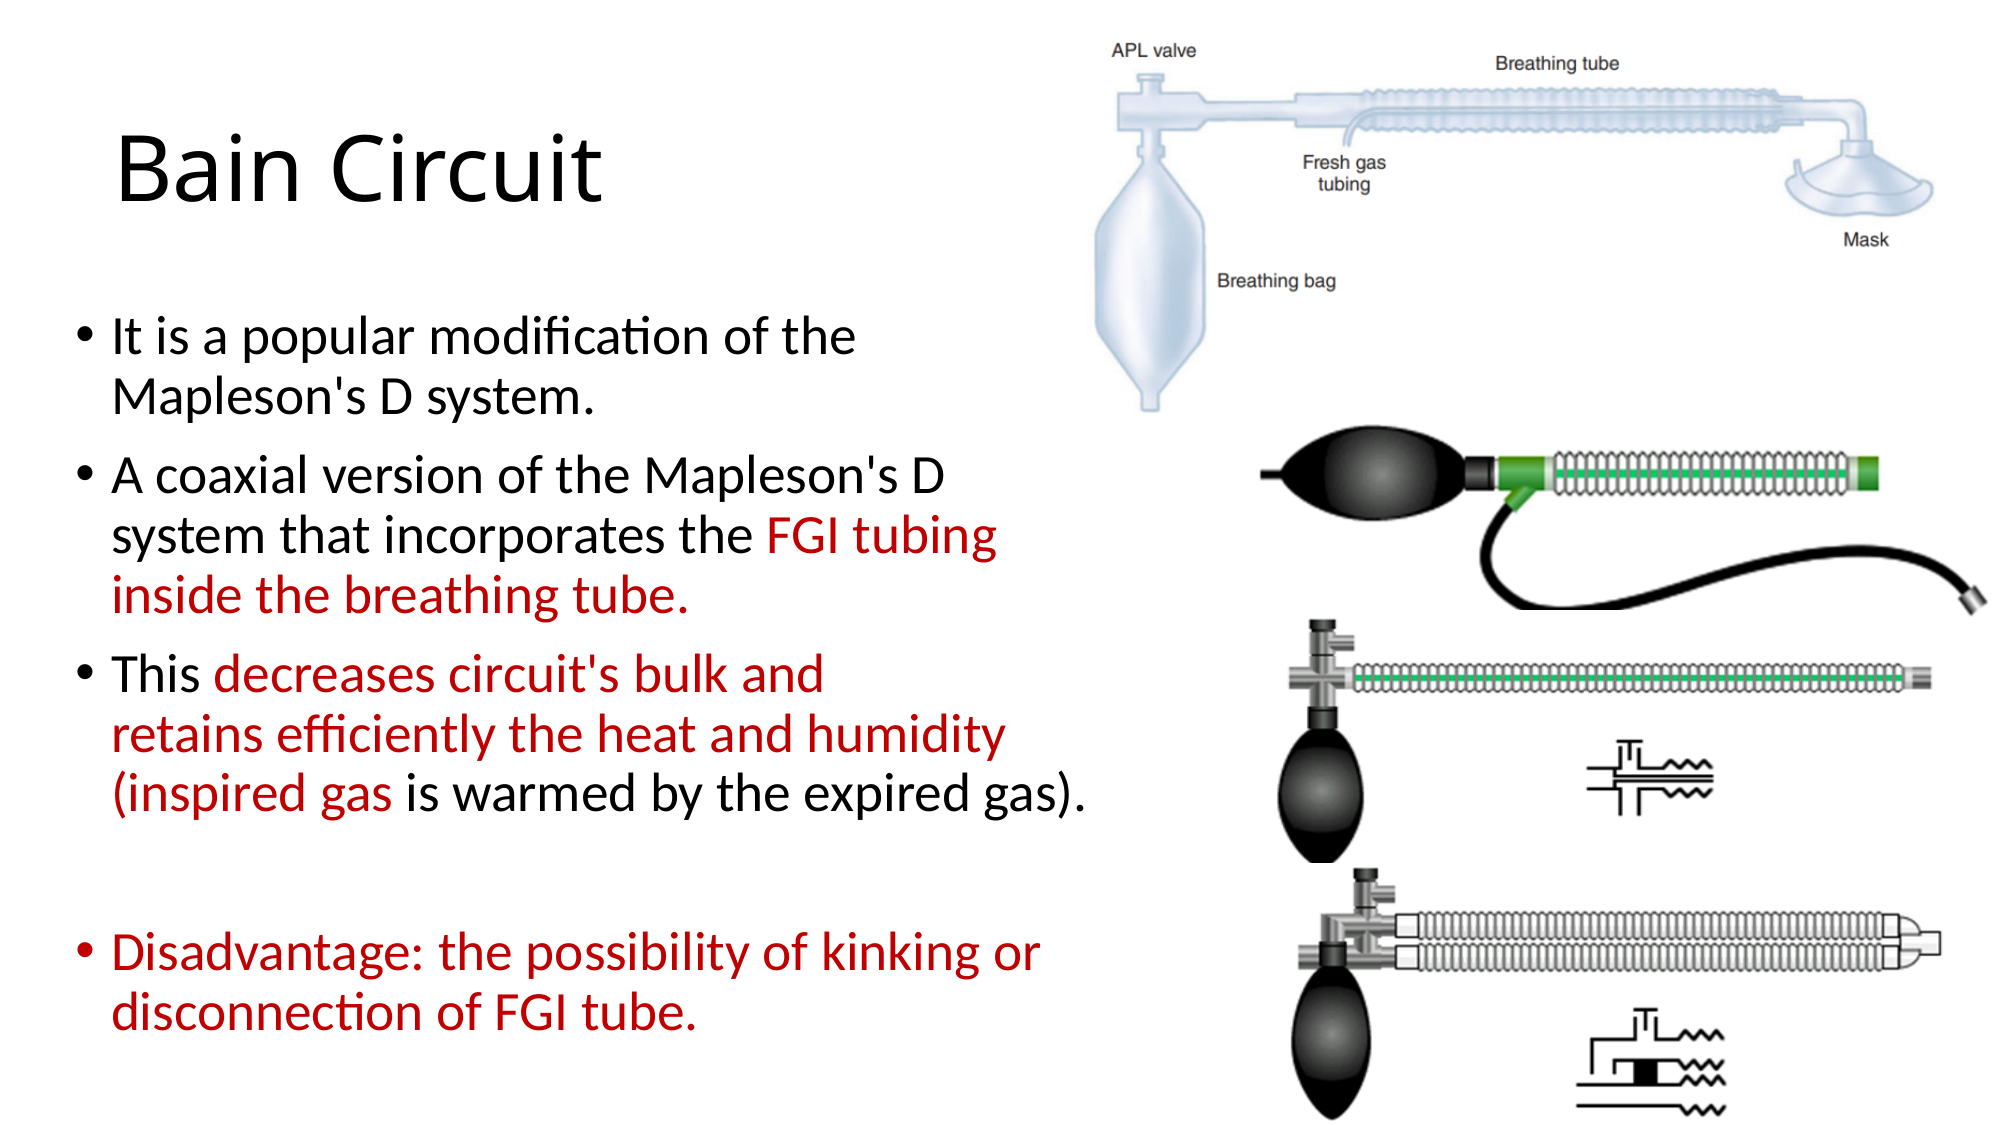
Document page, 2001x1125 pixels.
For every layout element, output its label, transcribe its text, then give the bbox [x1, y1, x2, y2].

picture [1019, 0, 2000, 1125]
title Bain Circuit [98, 63, 1019, 281]
list It is a popular modification of the Mapleson's D system. A coaxial version of the Mapleson's D system that incorporates the FGI tubing inside the breathing tube. This decreases circuit's bulk and retains efficiently the heat and humidity (inspired gas is warmed by the expired gas). Disadvantage: the possibility of kinking or disconnection of FGI tube. [60, 299, 1110, 1070]
